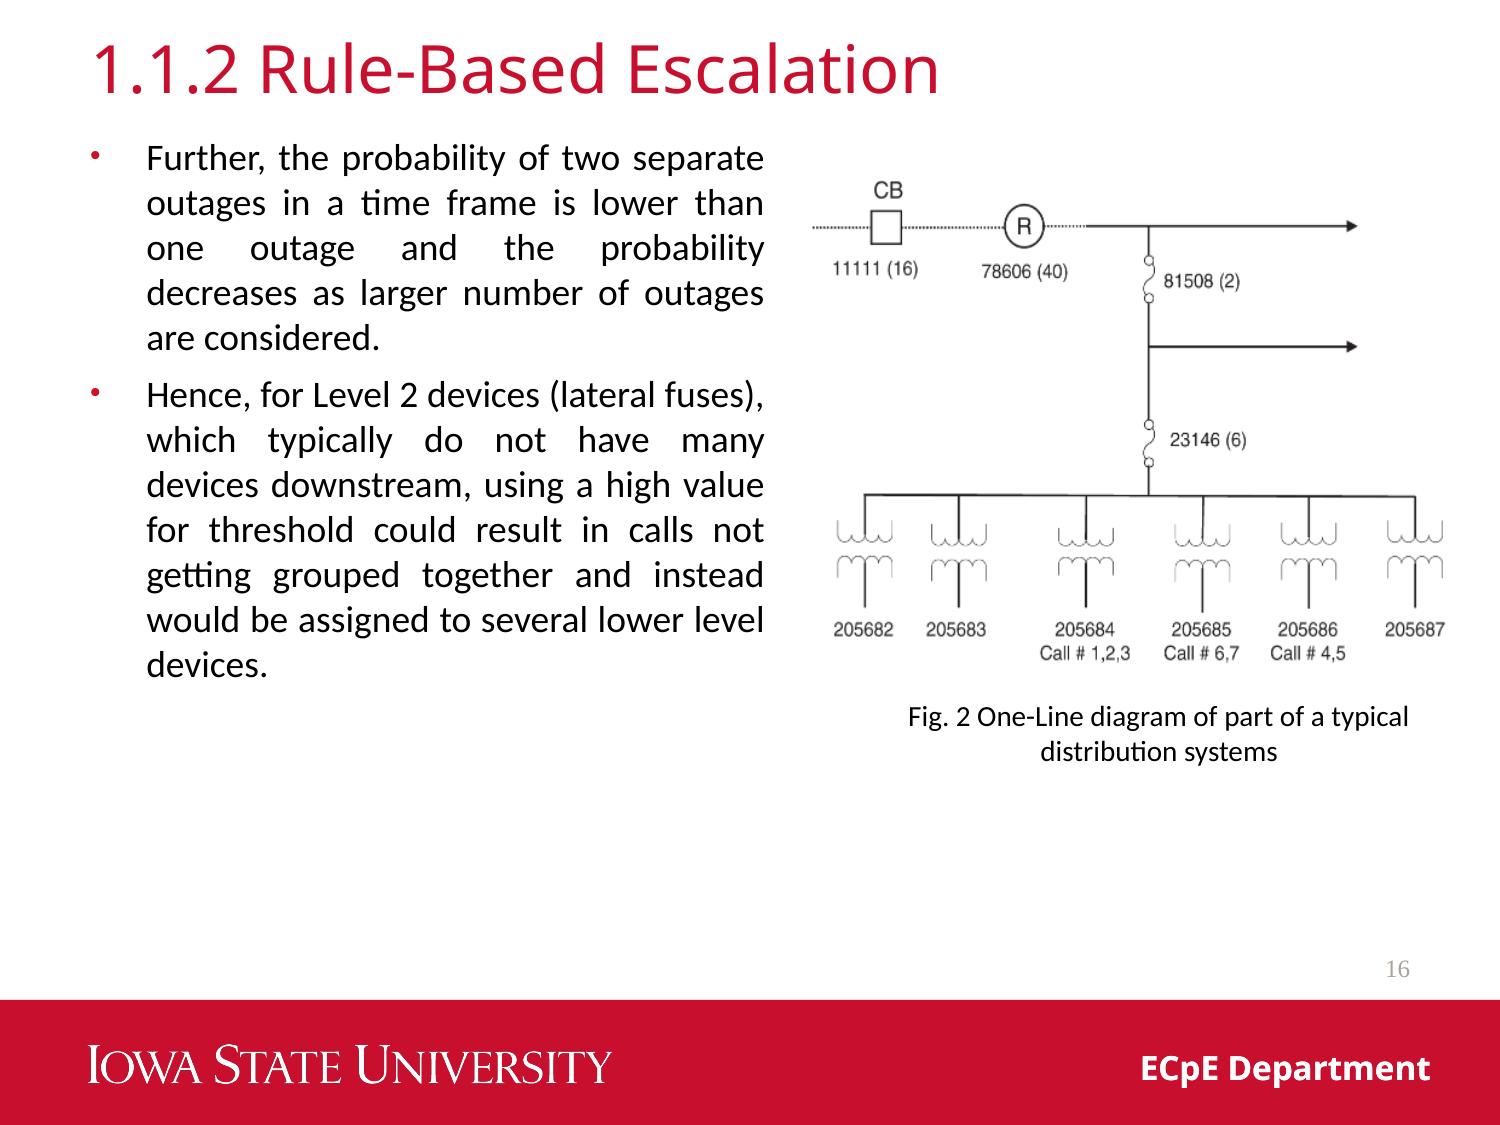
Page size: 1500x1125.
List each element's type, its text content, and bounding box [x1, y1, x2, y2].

slide_number 16 [1074, 937, 1425, 998]
picture [780, 175, 1472, 671]
list Further, the probability of two separate outages in a time frame is lower than one outage and the probability decreases as larger number of outages are considered. Hence, for Level 2 devices (lateral fuses), which typically do not have many devices downstream, using a high value for threshold could result in calls not getting grouped together and instead would be assigned to several lower level devices. [74, 125, 781, 764]
text_box Fig. 2 One-Line diagram of part of a typical distribution systems [846, 690, 1472, 775]
picture [87, 1044, 613, 1088]
title 1.1.2 Rule-Based Escalation [74, 22, 1426, 112]
